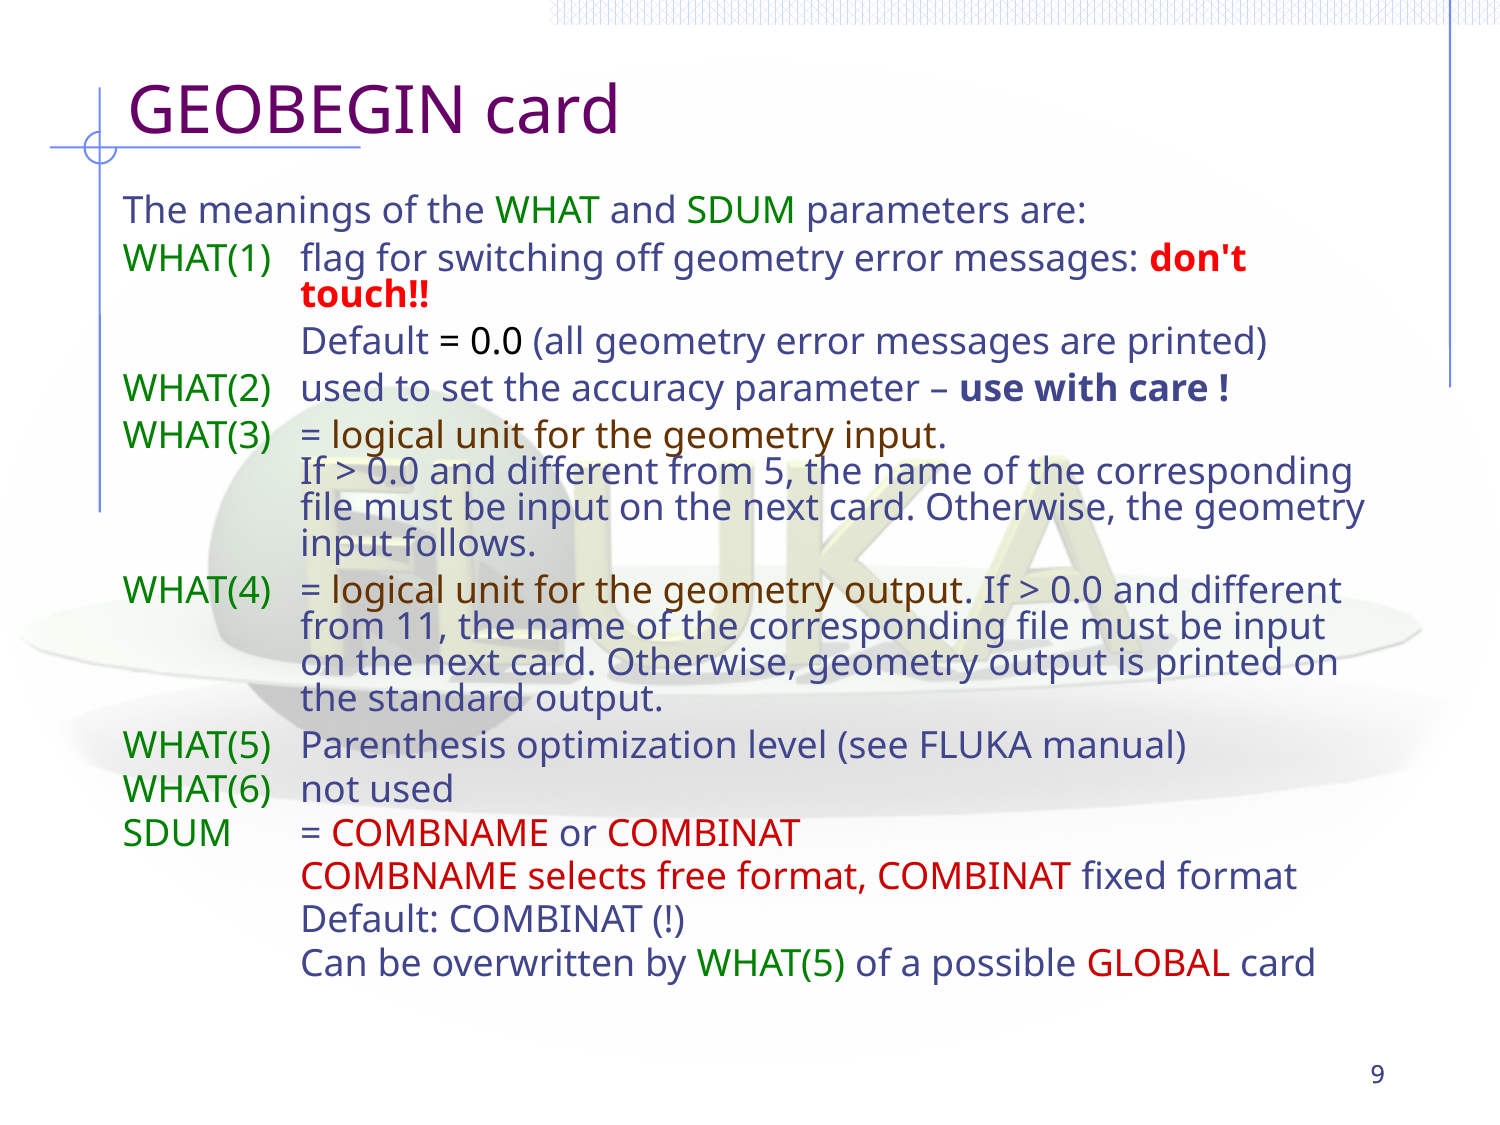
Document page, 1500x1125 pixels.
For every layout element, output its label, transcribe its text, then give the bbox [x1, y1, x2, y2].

text_box 9 [1137, 1050, 1400, 1100]
list The meanings of the WHAT and SDUM parameters are: WHAT(1) flag for switching off geometry error messages: don't touch!! Default = 0.0 (all geometry error messages are printed) WHAT(2) used to set the accuracy parameter – use with care ! WHAT(3) = logical unit for the geometry input. If > 0.0 and different from 5, the name of the corresponding file must be input on the next card. Otherwise, the geometry input follows. WHAT(4) = logical unit for the geometry output. If > 0.0 and different from 11, the name of the corresponding file must be input on the next card. Otherwise, geometry output is printed on the standard output. WHAT(5) Parenthesis optimization level (see FLUKA manual) WHAT(6) not used SDUM = COMBNAME or COMBINAT COMBNAME selects free format, COMBINAT fixed format Default: COMBINAT (!) Can be overwritten by WHAT(5) of a possible GLOBAL card [93, 187, 1394, 1038]
title GEOBEGIN card [111, 54, 1388, 155]
